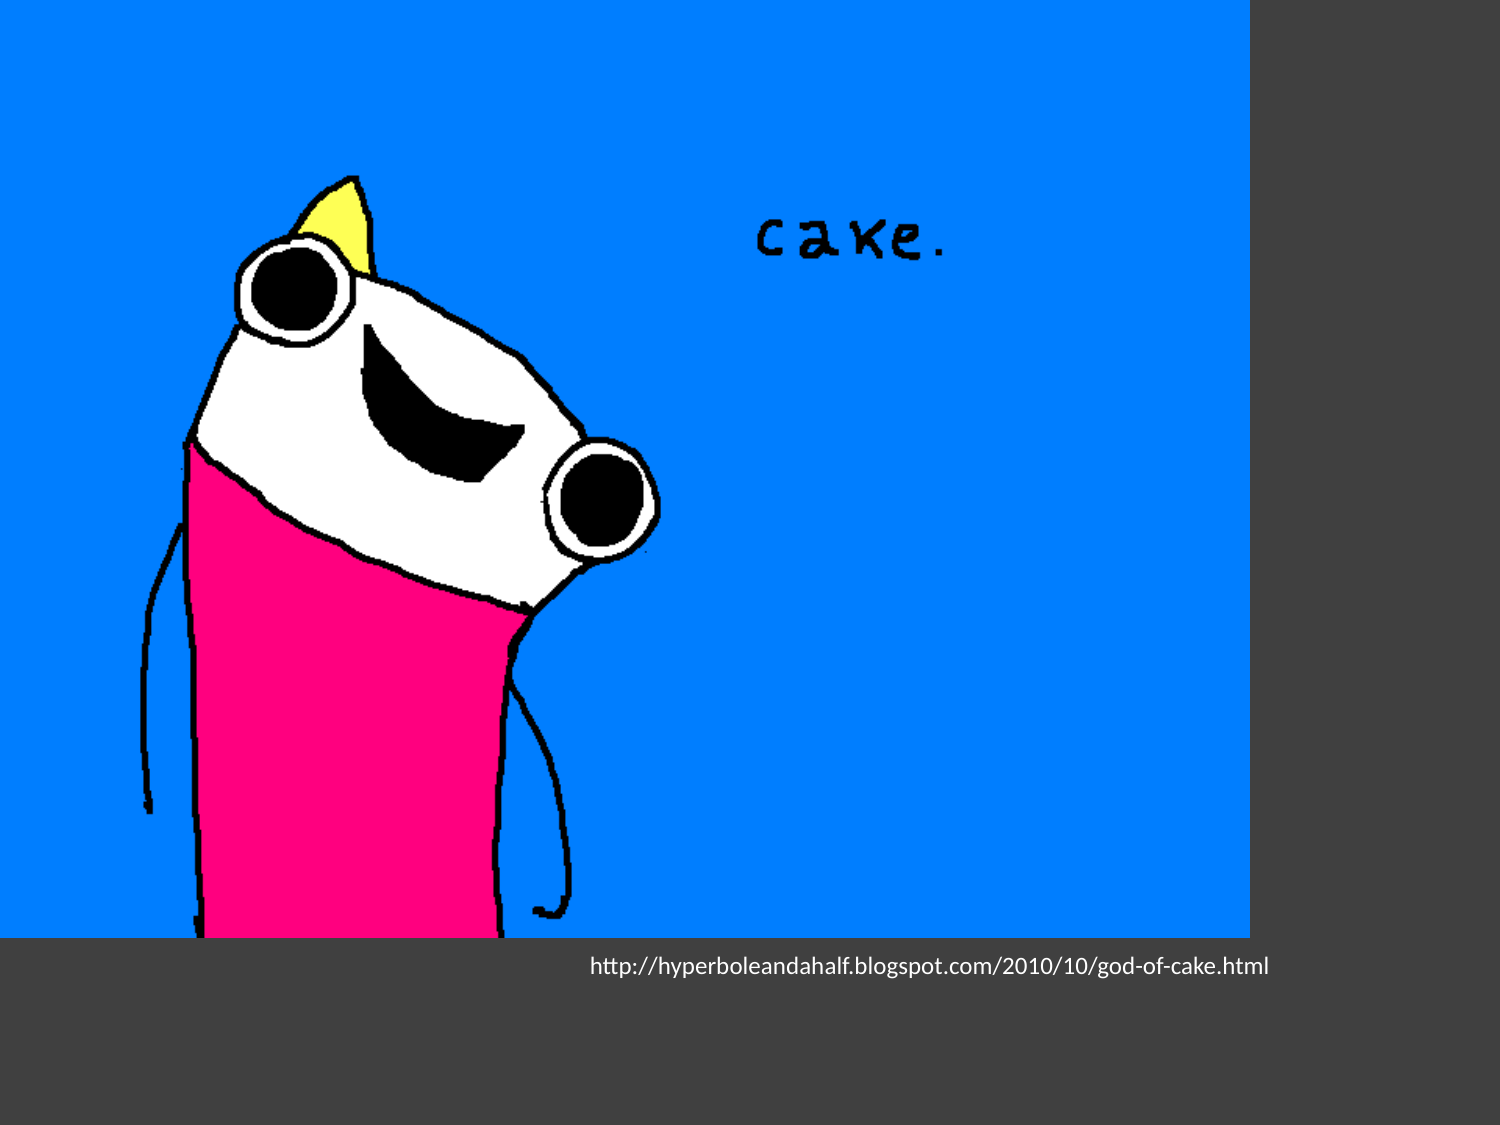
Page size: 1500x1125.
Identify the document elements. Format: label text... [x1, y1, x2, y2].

text_box http://hyperboleandahalf.blogspot.com/2010/10/god-of-cake.html [575, 942, 1500, 987]
picture [0, 0, 1251, 938]
